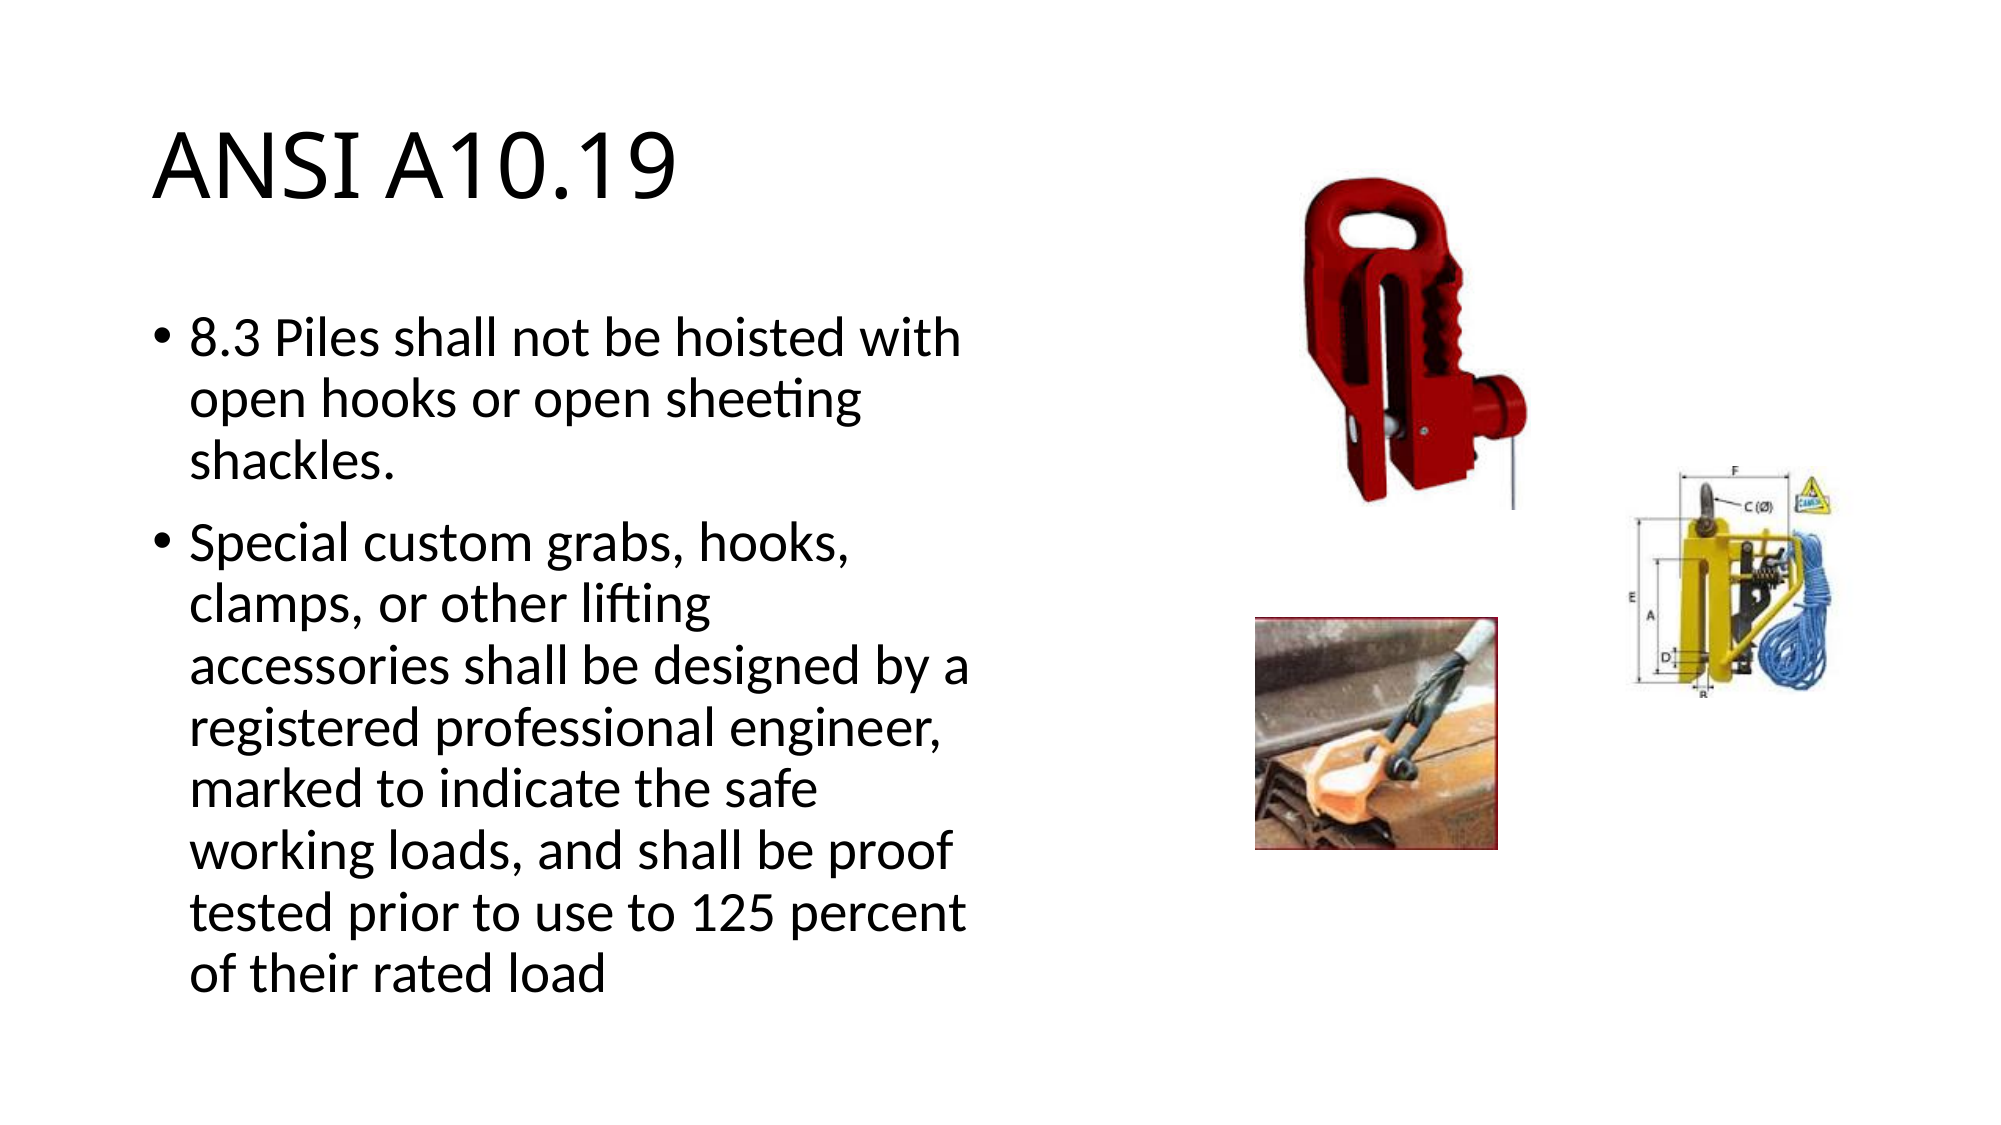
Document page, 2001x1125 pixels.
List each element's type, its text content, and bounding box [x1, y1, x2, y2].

picture [1255, 617, 1498, 850]
picture [1601, 466, 1863, 698]
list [1299, 168, 1531, 510]
list 8.3 Piles shall not be hoisted with open hooks or open sheeting shackles. Special custom grabs, hooks, clamps, or other lifting accessories shall be designed by a registered professional engineer, marked to indicate the safe working loads, and shall be proof tested prior to use to 125 percent of their rated load [137, 299, 988, 1014]
title ANSI A10.19 [137, 59, 1863, 278]
